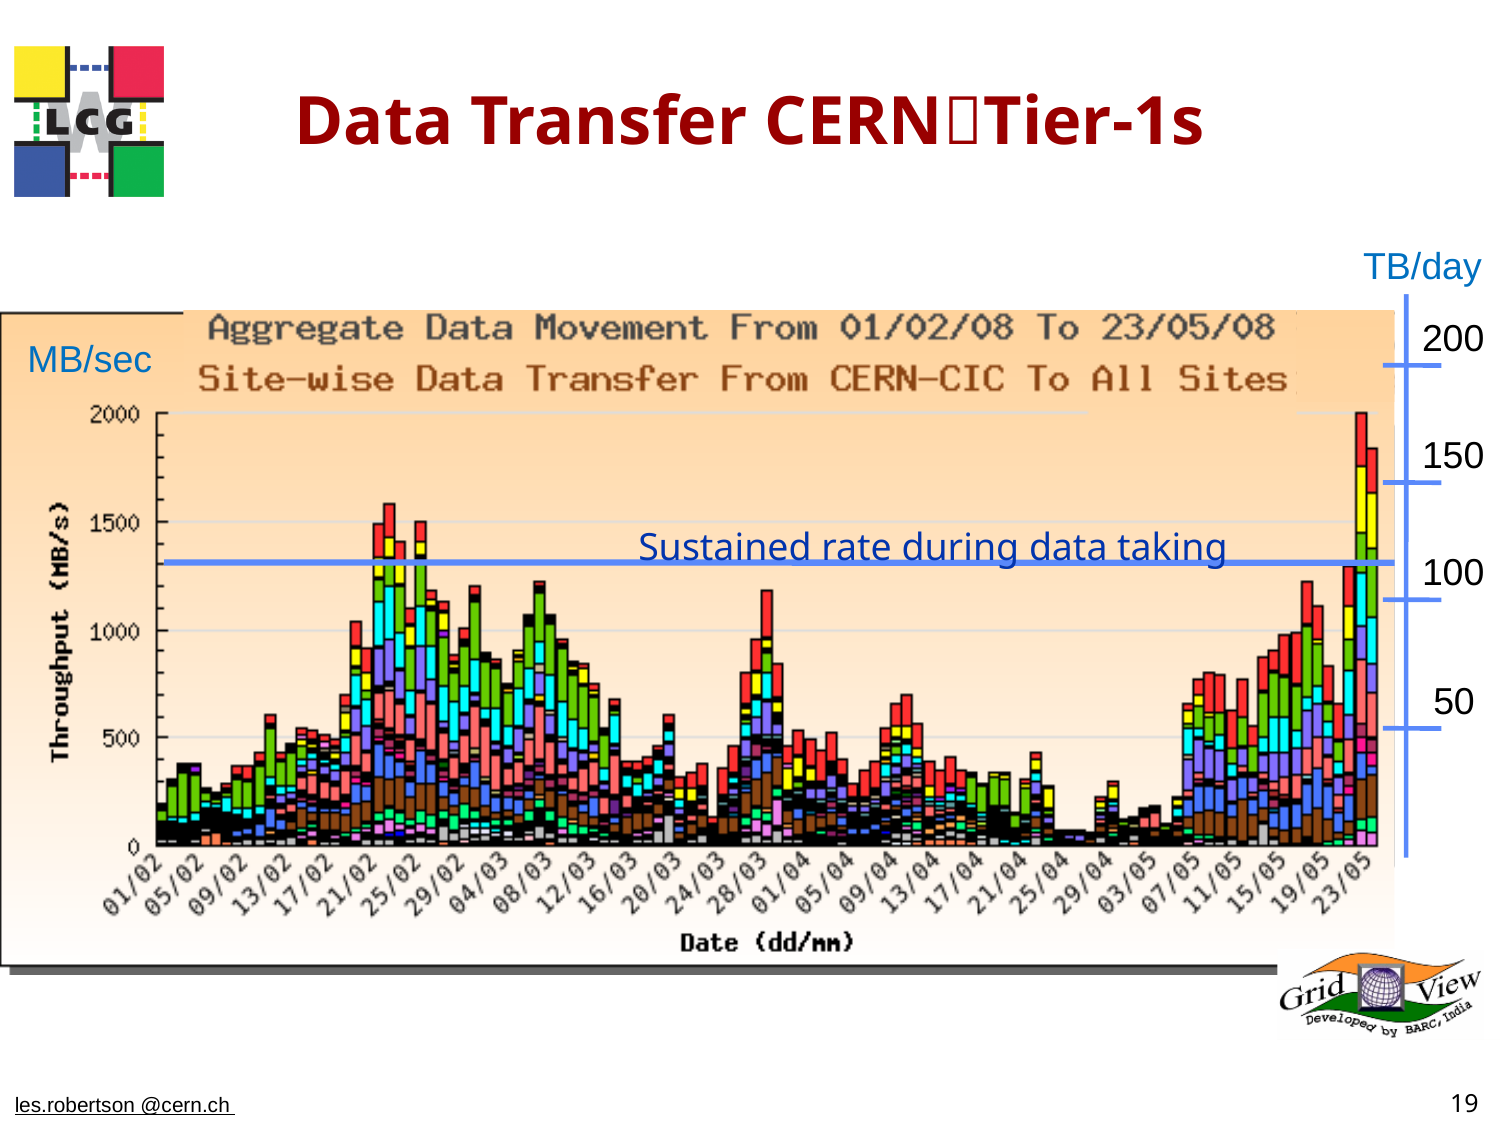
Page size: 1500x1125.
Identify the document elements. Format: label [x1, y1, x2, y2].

text_box [1398, 366, 1439, 371]
text_box [1398, 483, 1440, 488]
picture [1277, 948, 1500, 1040]
text_box [0, 234, 1500, 975]
title [172, 54, 1327, 193]
text_box [1399, 601, 1440, 605]
picture [14, 46, 164, 197]
text_box [1398, 729, 1439, 735]
